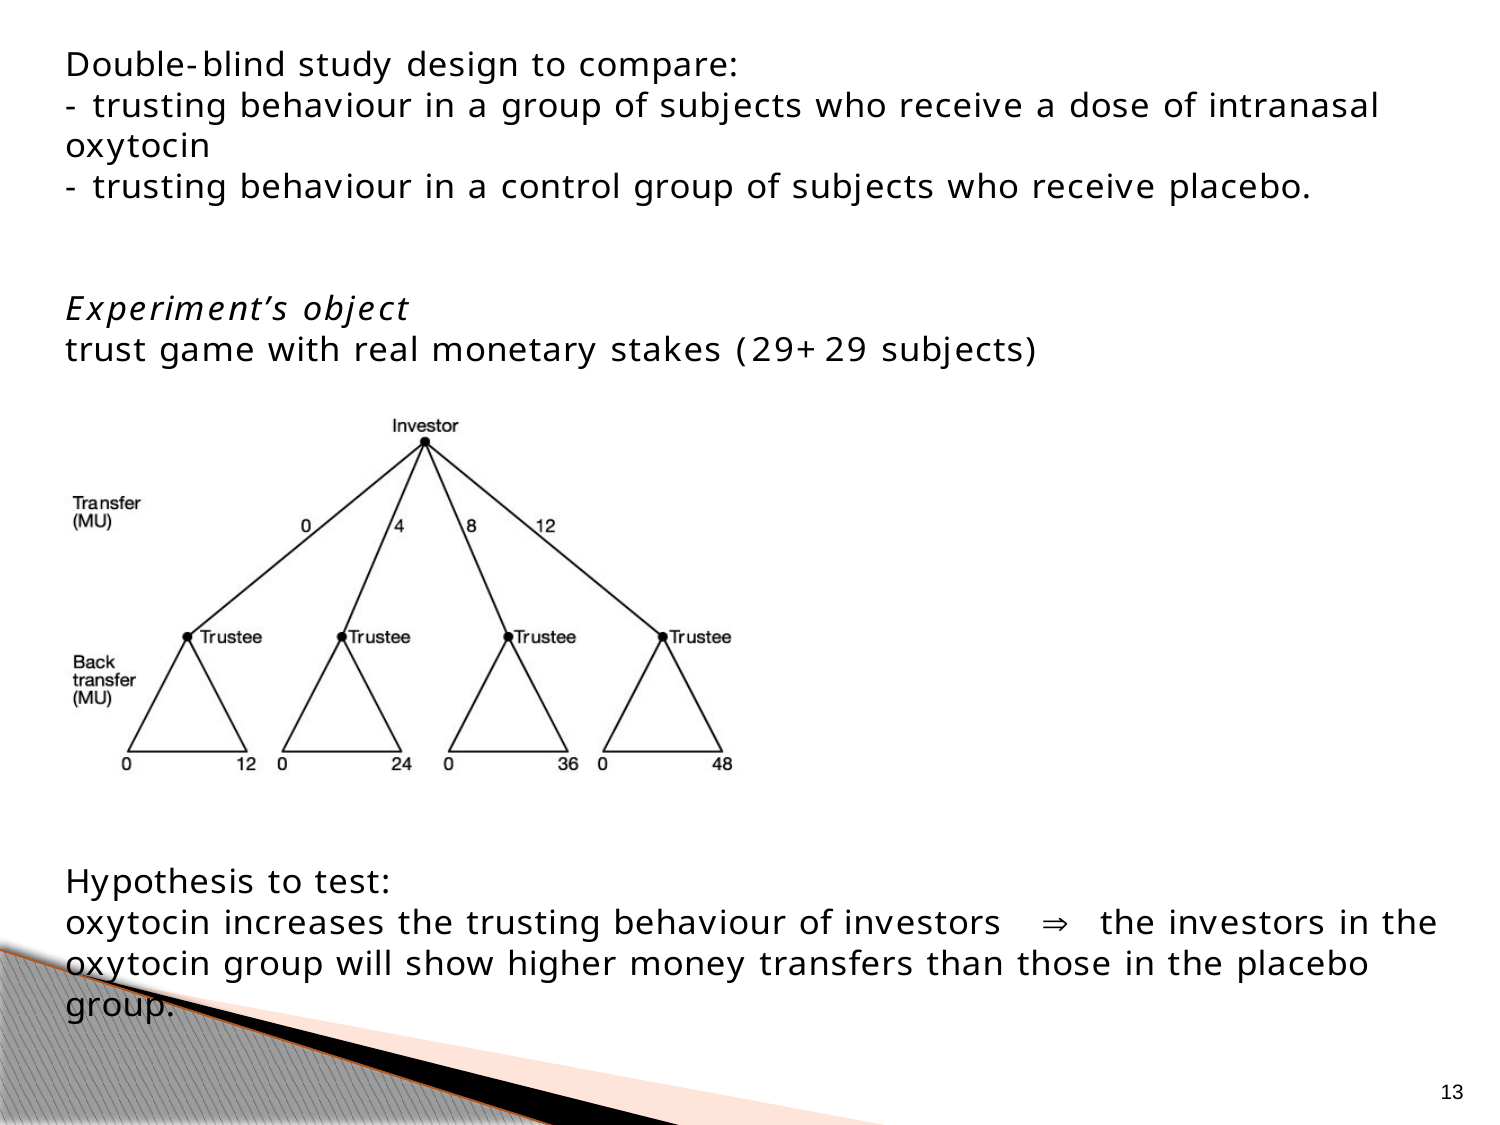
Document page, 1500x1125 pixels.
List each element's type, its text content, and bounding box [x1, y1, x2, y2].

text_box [64, 42, 1459, 1024]
slide_number 13 [1418, 1051, 1479, 1112]
